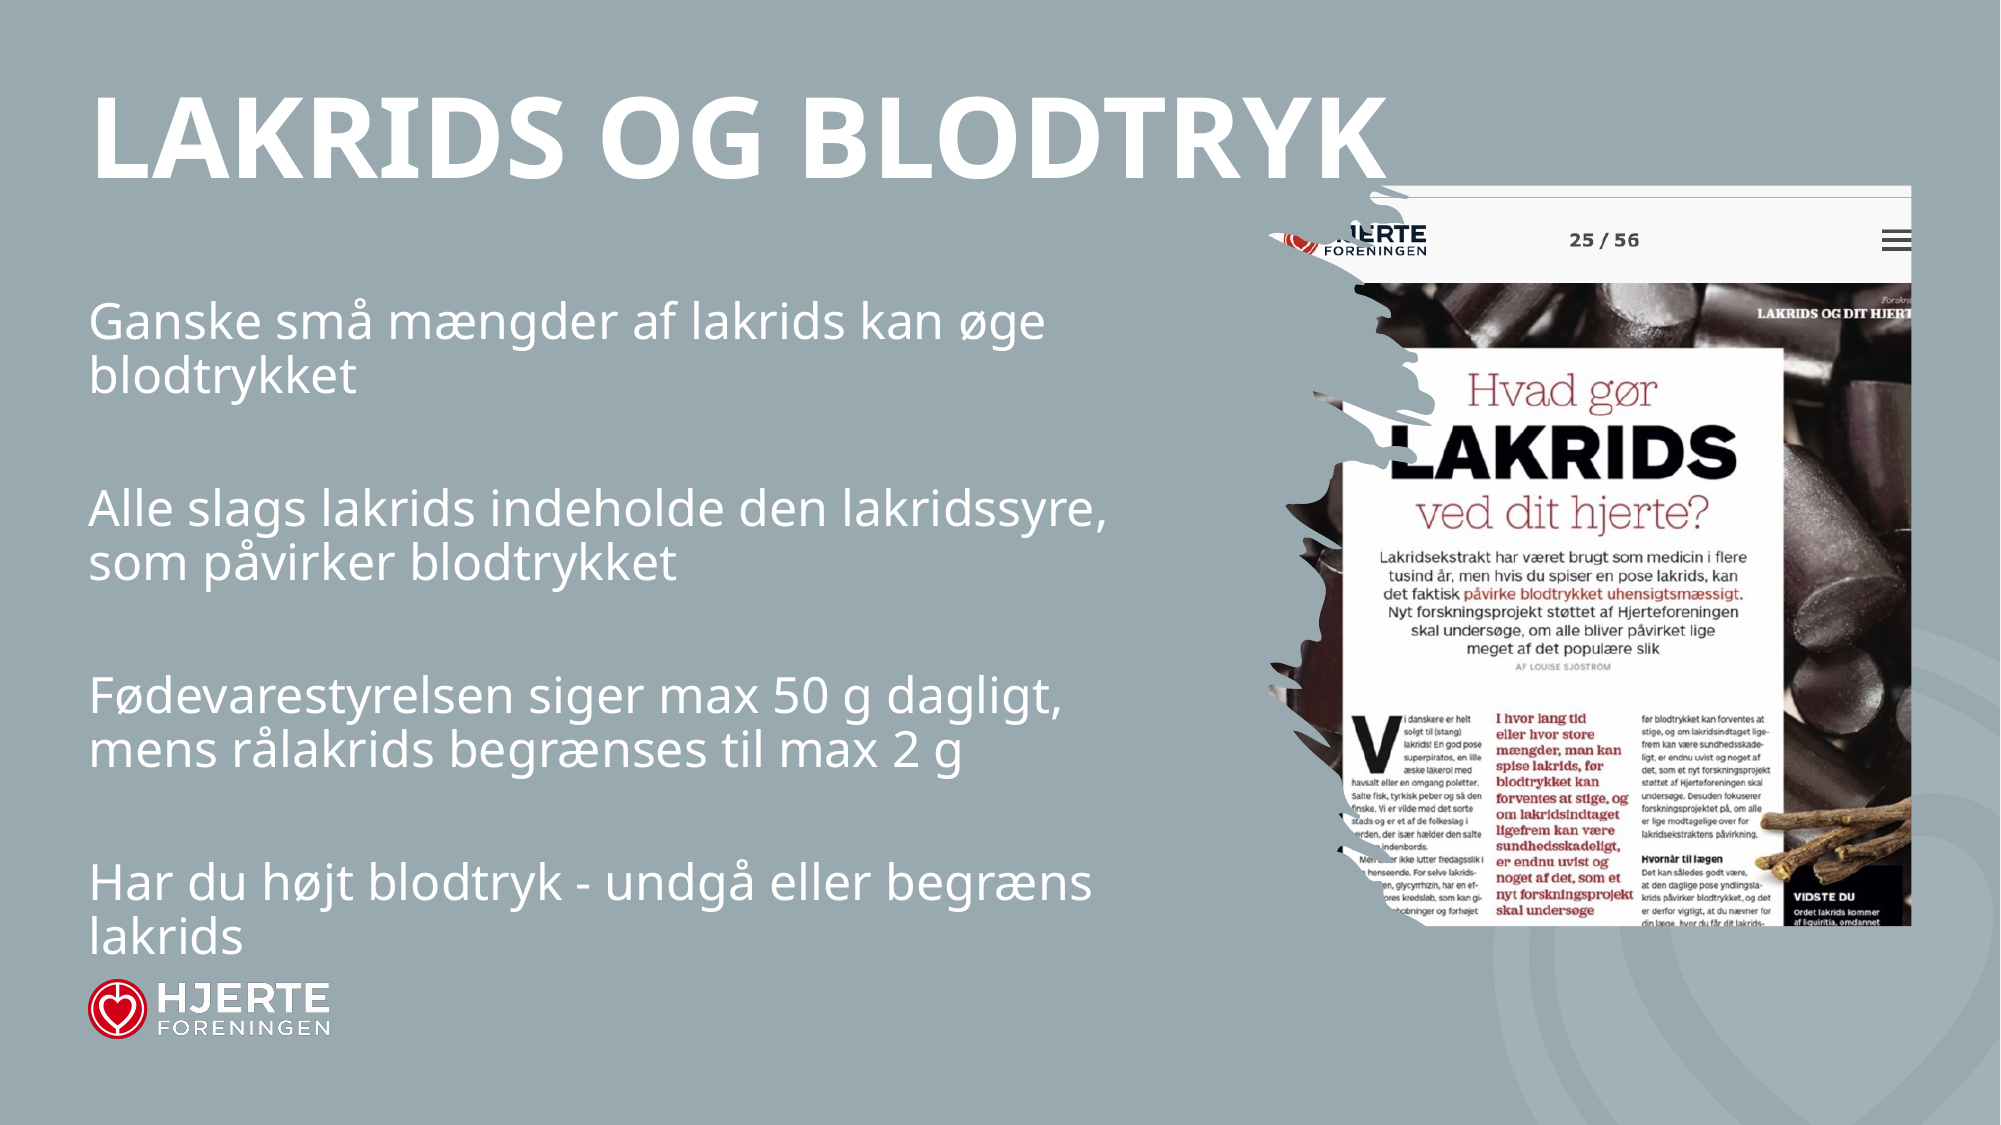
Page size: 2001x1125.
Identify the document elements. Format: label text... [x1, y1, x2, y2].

title Lakrids og blodtryk [88, 88, 1912, 295]
list Ganske små mængder af lakrids kan øge blodtrykket Alle slags lakrids indeholde den lakridssyre, som påvirker blodtrykket Fødevarestyrelsen siger max 50 g dagligt, mens rålakrids begrænses til max 2 g Har du højt blodtryk - undgå eller begræns lakrids [88, 296, 1186, 919]
picture [88, 979, 329, 1039]
picture [1267, 185, 2000, 1125]
